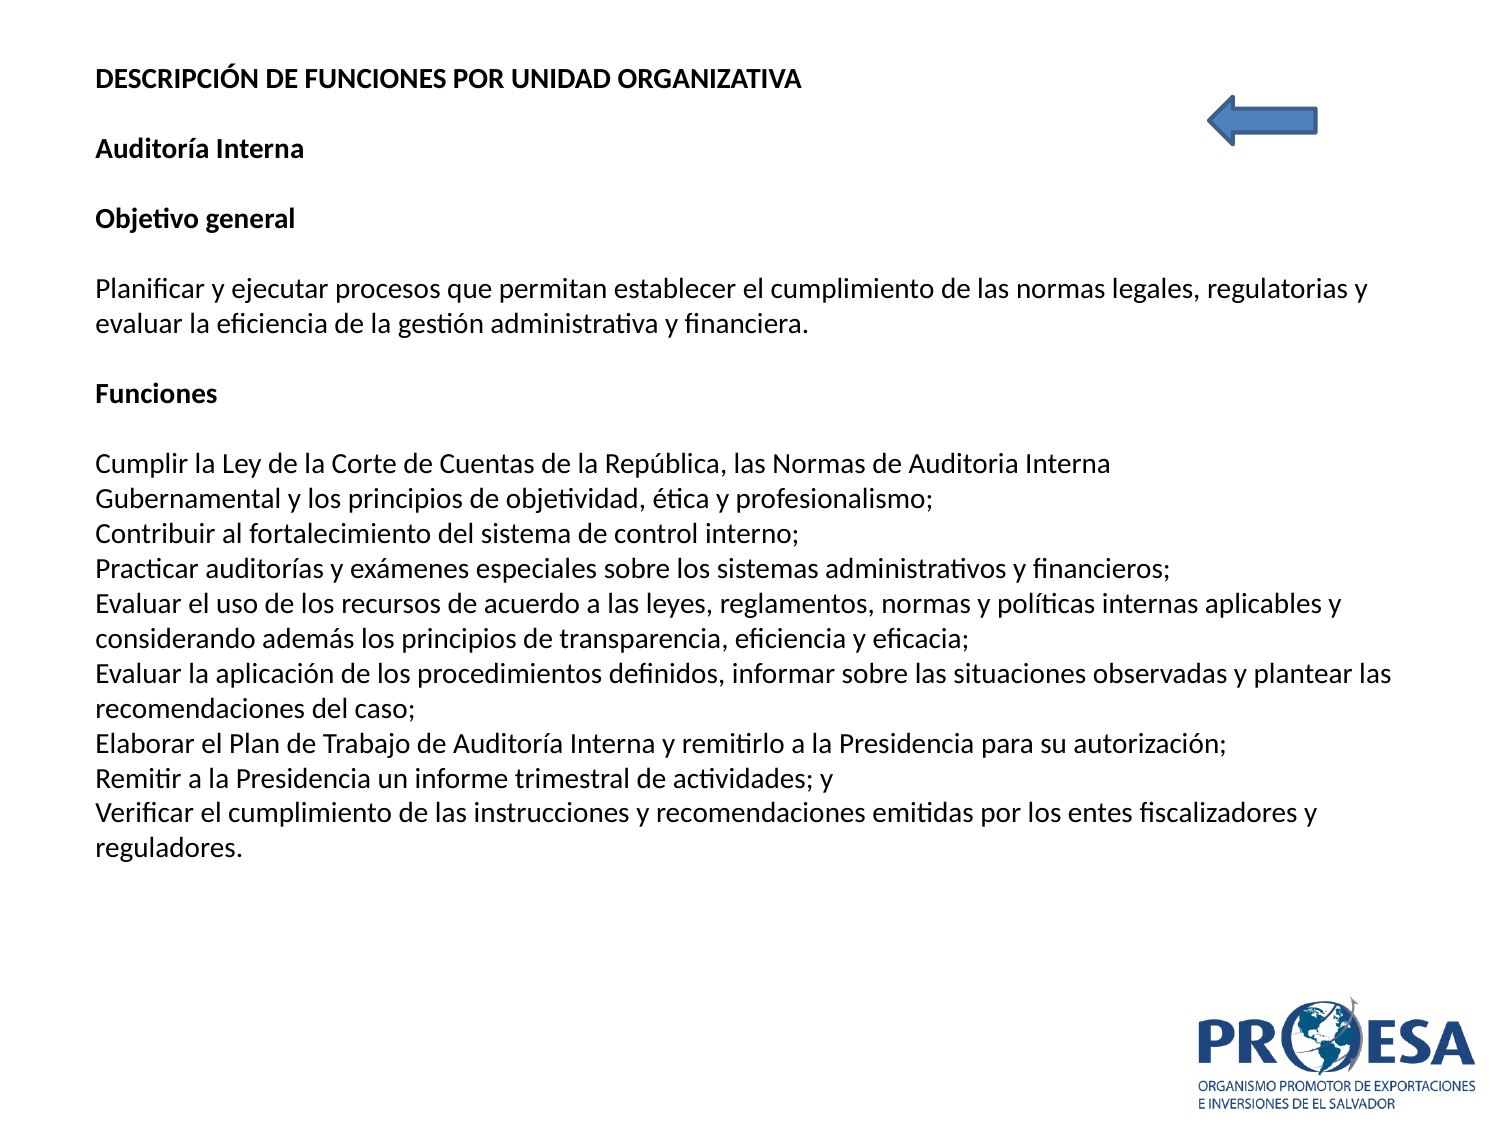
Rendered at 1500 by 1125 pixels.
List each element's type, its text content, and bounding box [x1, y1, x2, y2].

text_box [1206, 94, 1318, 147]
picture [1186, 993, 1487, 1118]
text_box DESCRIPCIÓN DE FUNCIONES POR UNIDAD ORGANIZATIVA Auditoría Interna Objetivo general Planificar y ejecutar procesos que permitan establecer el cumplimiento de las normas legales, regulatorias y evaluar la eficiencia de la gestión administrativa y financiera. Funciones Cumplir la Ley de la Corte de Cuentas de la República, las Normas de Auditoria Interna Gubernamental y los principios de objetividad, ética y profesionalismo; Contribuir al fortalecimiento del sistema de control interno; Practicar auditorías y exámenes especiales sobre los sistemas administrativos y financieros; Evaluar el uso de los recursos de acuerdo a las leyes, reglamentos, normas y políticas internas aplicables y considerando además los principios de transparencia, eficiencia y eficacia; Evaluar la aplicación de los procedimientos definidos, informar sobre las situaciones observadas y plantear las recomendaciones del caso; Elaborar el Plan de Trabajo de Auditoría Interna y remitirlo a la Presidencia para su autorización; Remitir a la Presidencia un informe trimestral de actividades; y Verificar el cumplimiento de las instrucciones y recomendaciones emitidas por los entes fiscalizadores y reguladores. [80, 52, 1417, 989]
